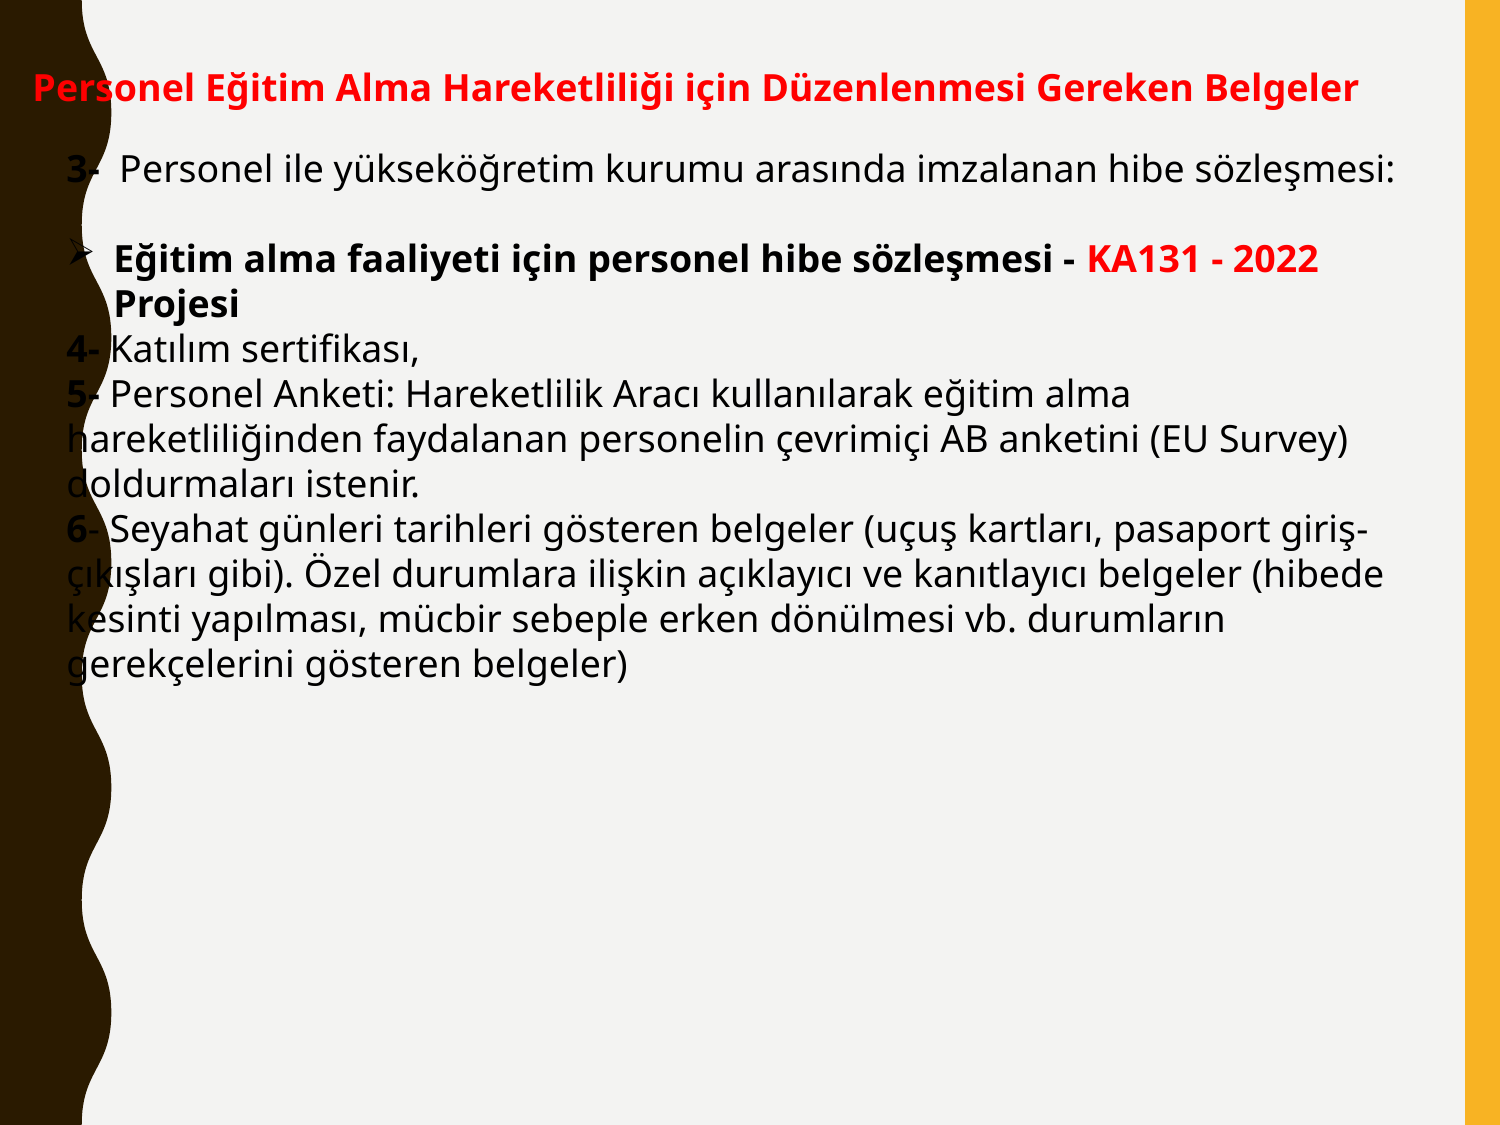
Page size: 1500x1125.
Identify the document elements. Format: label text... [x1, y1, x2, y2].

text_box Personel Eğitim Alma Hareketliliği için Düzenlenmesi Gereken Belgeler [17, 56, 1500, 117]
text_box 3- Personel ile yükseköğretim kurumu arasında imzalanan hibe sözleşmesi: Eğitim alma faaliyeti için personel hibe sözleşmesi - KA131 - 2022 Projesi 4- Katılım sertifikası, 5- Personel Anketi: Hareketlilik Aracı kullanılarak eğitim alma hareketliliğinden faydalanan personelin çevrimiçi AB anketini (EU Survey) doldurmaları istenir. 6- Seyahat günleri tarihleri gösteren belgeler (uçuş kartları, pasaport giriş-çıkışları gibi). Özel durumlara ilişkin açıklayıcı ve kanıtlayıcı belgeler (hibede kesinti yapılması, mücbir sebeple erken dönülmesi vb. durumların gerekçelerini gösteren belgeler) [51, 137, 1446, 692]
